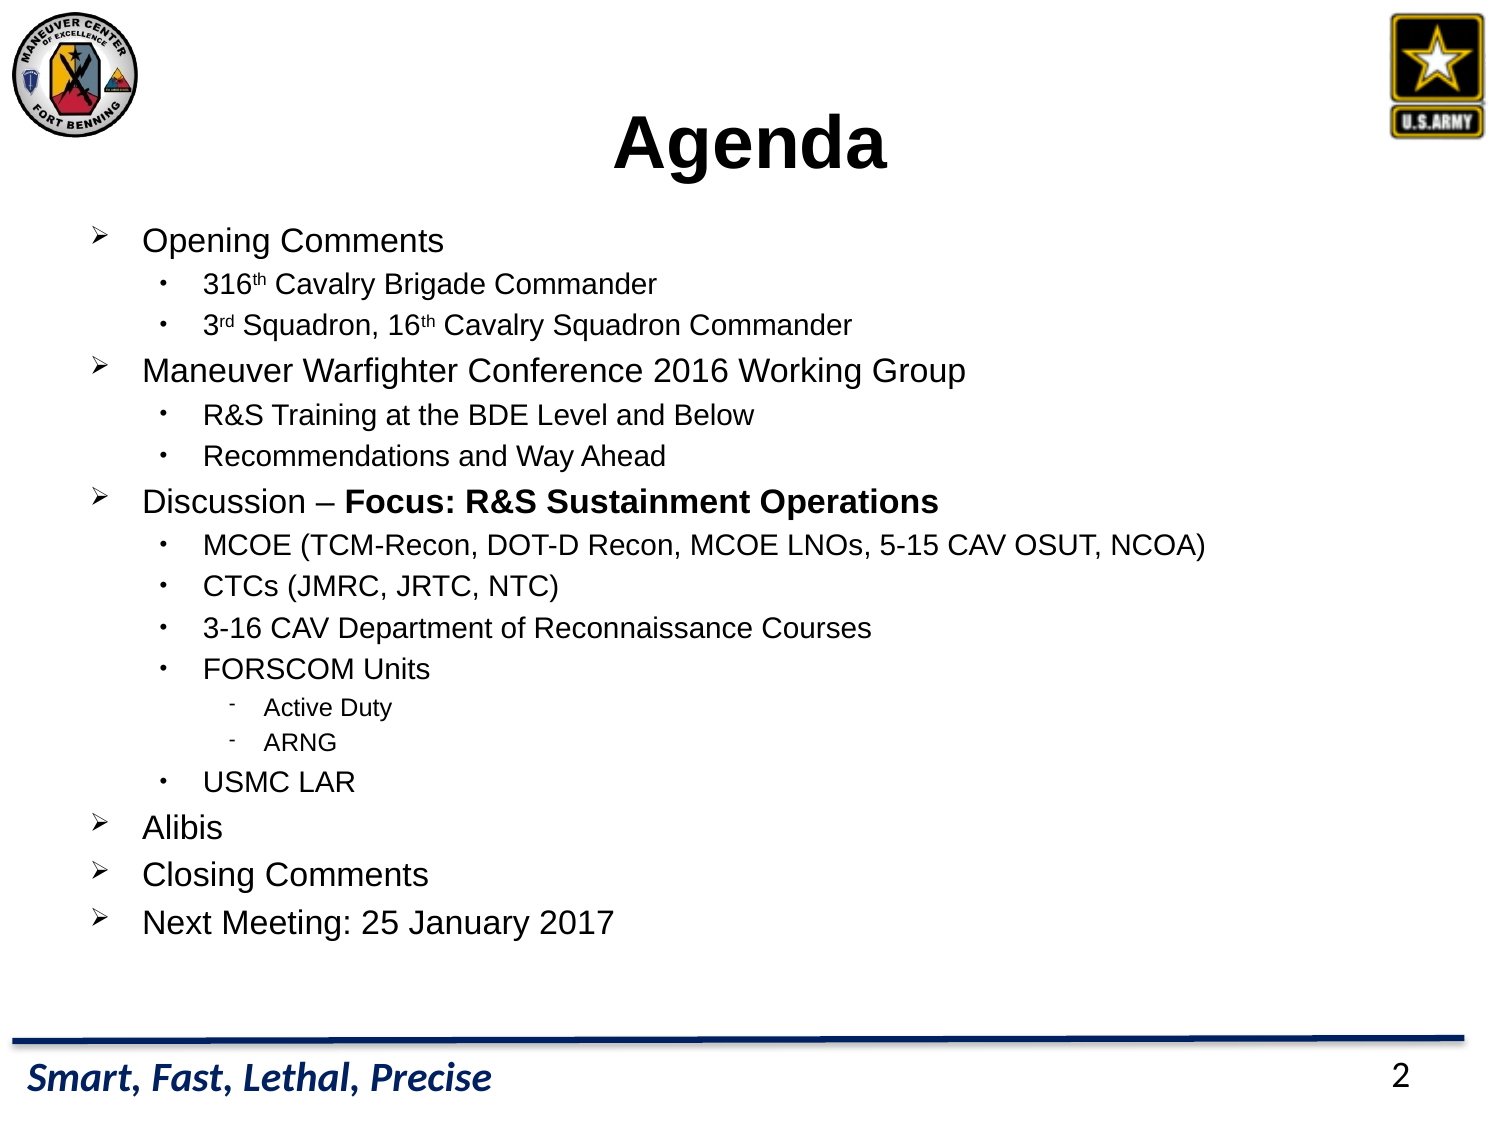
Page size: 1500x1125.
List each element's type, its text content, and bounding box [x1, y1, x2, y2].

slide_number 2 [1074, 1042, 1425, 1103]
title Agenda [75, 45, 1425, 210]
picture [1388, 12, 1488, 144]
picture [12, 12, 138, 138]
list Opening Comments 316th Cavalry Brigade Commander 3rd Squadron, 16th Cavalry Squadron Commander Maneuver Warfighter Conference 2016 Working Group R&S Training at the BDE Level and Below Recommendations and Way Ahead Discussion – Focus: R&S Sustainment Operations MCOE (TCM-Recon, DOT-D Recon, MCOE LNOs, 5-15 CAV OSUT, NCOA) CTCs (JMRC, JRTC, NTC) 3-16 CAV Department of Reconnaissance Courses FORSCOM Units Active Duty ARNG USMC LAR Alibis Closing Comments Next Meeting: 25 January 2017 [75, 210, 1425, 953]
